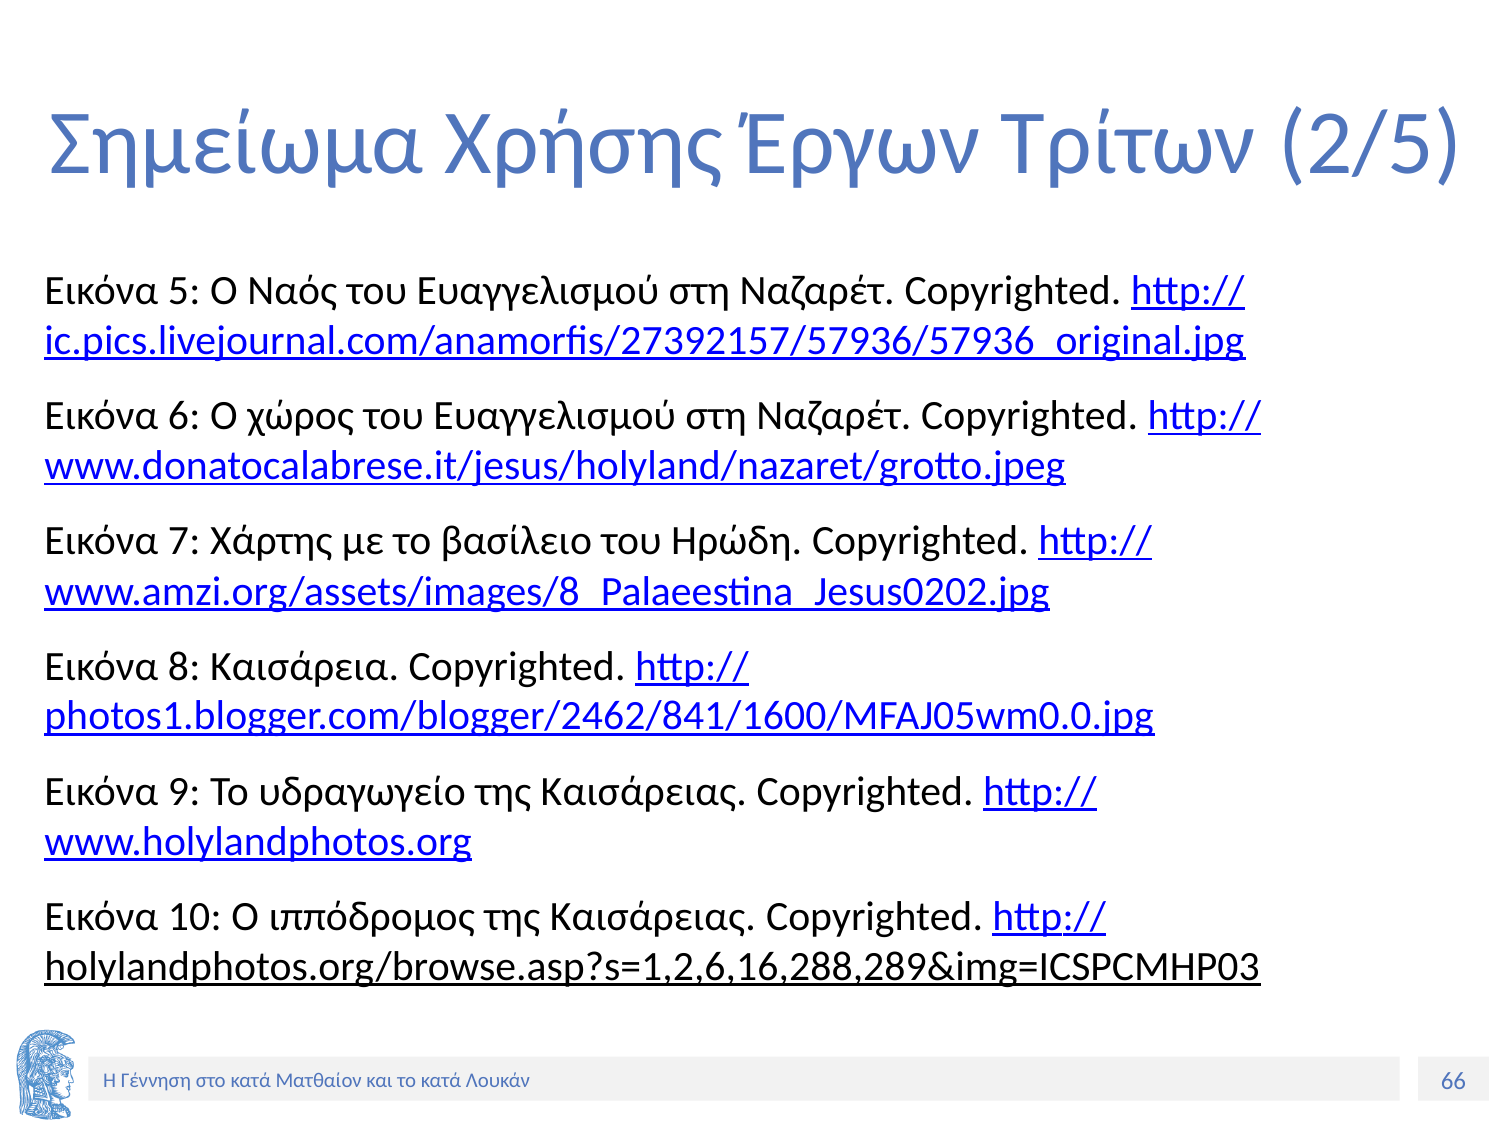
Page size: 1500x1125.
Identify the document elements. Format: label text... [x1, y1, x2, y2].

list Εικόνα 5: Ο Ναός του Ευαγγελισμού στη Ναζαρέτ. Copyrighted. http://ic.pics.livejournal.com/anamorfis/27392157/57936/57936_original.jpg Εικόνα 6: Ο χώρος του Ευαγγελισμού στη Ναζαρέτ. Copyrighted. http://www.donatocalabrese.it/jesus/holyland/nazaret/grotto.jpeg Εικόνα 7: Χάρτης με το βασίλειο του Ηρώδη. Copyrighted. http://www.amzi.org/assets/images/8_Palaeestina_Jesus0202.jpg Εικόνα 8: Καισάρεια. Copyrighted. http://photos1.blogger.com/blogger/2462/841/1600/MFAJ05wm0.0.jpg Εικόνα 9: Το υδραγωγείο της Καισάρειας. Copyrighted. http://www.holylandphotos.org Εικόνα 10: Ο ιππόδρομος της Καισάρειας. Copyrighted. http://holylandphotos.org/browse.asp?s=1,2,6,16,288,289&img=ICSPCMHP03 [29, 255, 1459, 998]
picture [9, 1026, 81, 1120]
title Σημείωμα Χρήσης Έργων Τρίτων (2/5) [29, 42, 1483, 231]
